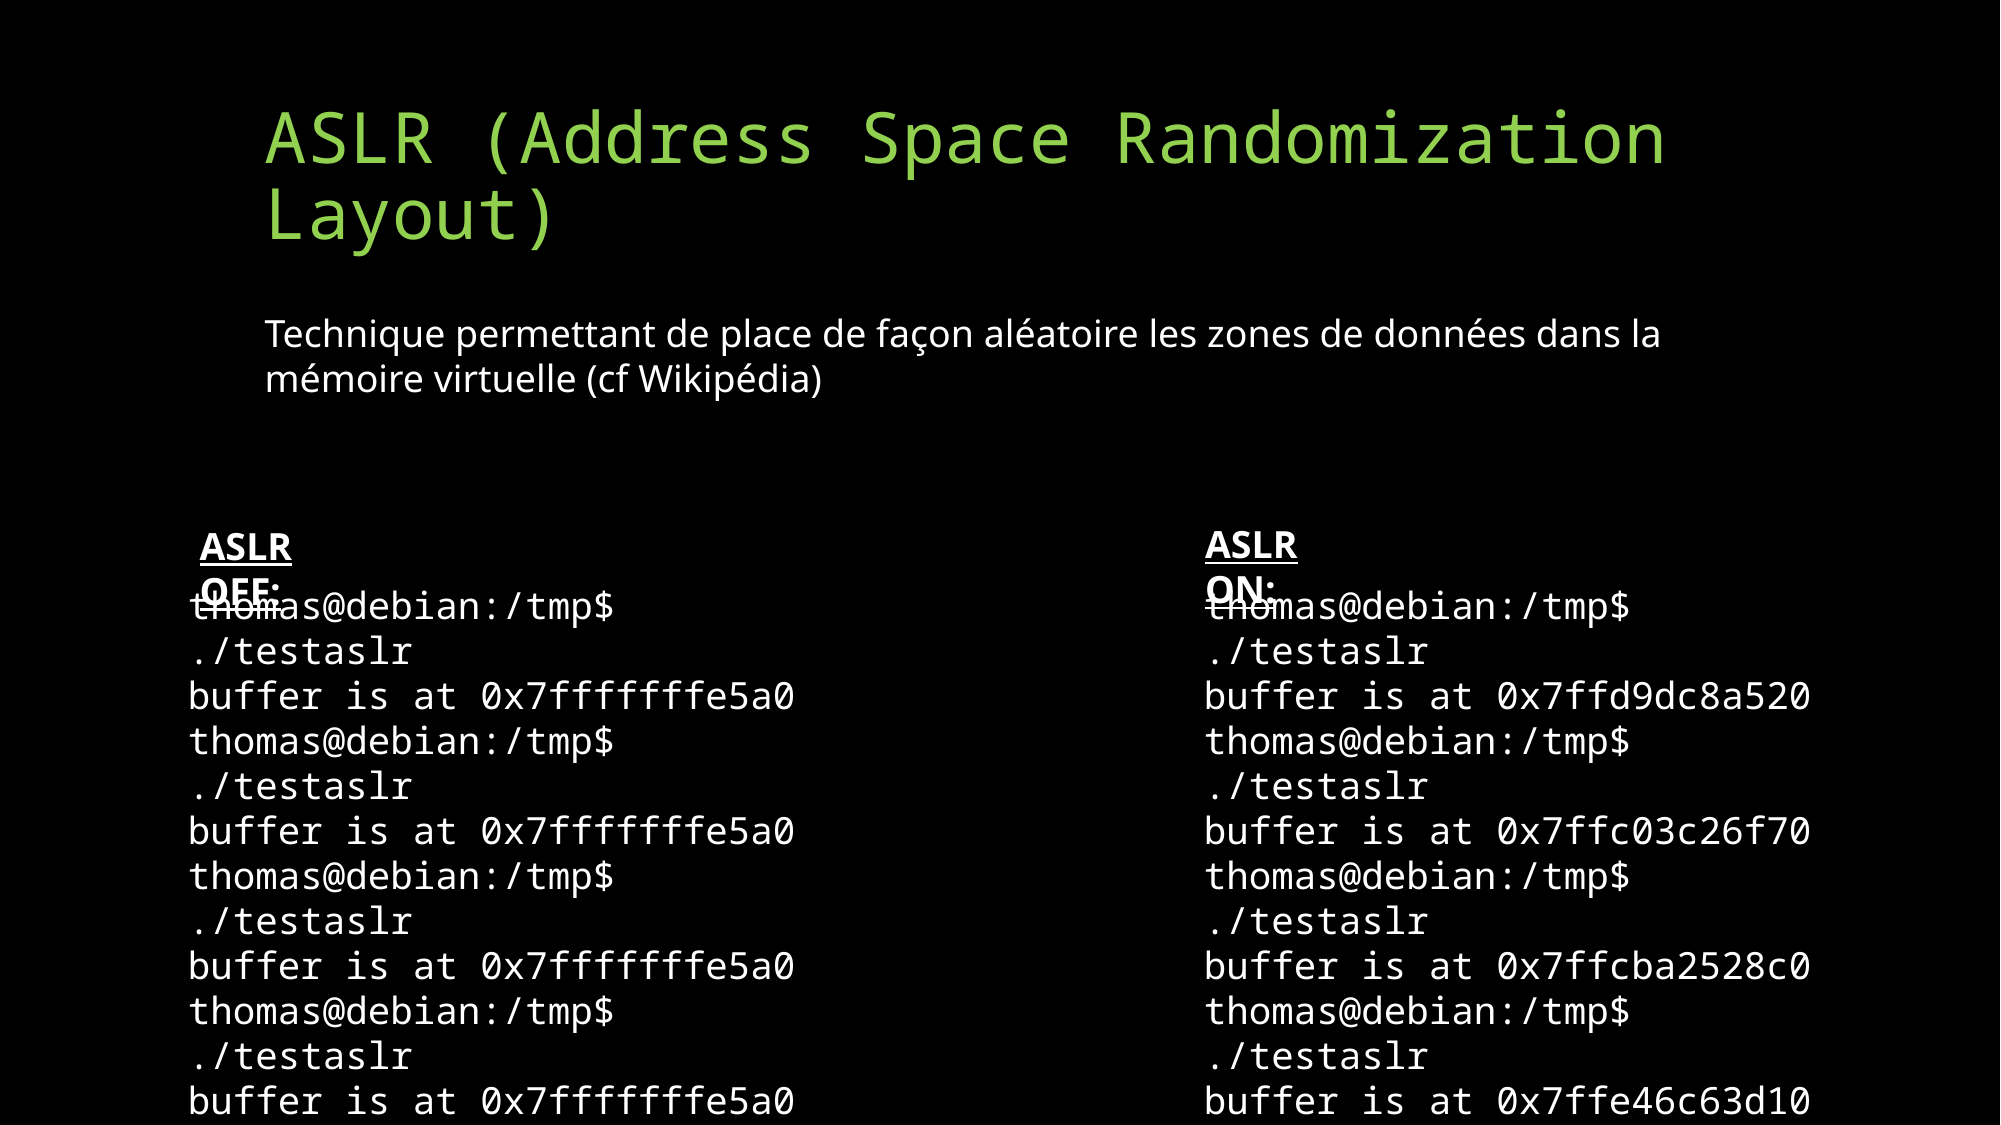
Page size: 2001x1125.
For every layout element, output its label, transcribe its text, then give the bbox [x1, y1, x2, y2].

text_box Technique permettant de place de façon aléatoire les zones de données dans la mémoire virtuelle (cf Wikipédia) [249, 302, 1750, 408]
text_box ASLR OFF: [184, 515, 386, 620]
text_box thomas@debian:/tmp$ ./testaslr buffer is at 0x7ffd9dc8a520 thomas@debian:/tmp$ ./testaslr buffer is at 0x7ffc03c26f70 thomas@debian:/tmp$ ./testaslr buffer is at 0x7ffcba2528c0 thomas@debian:/tmp$ ./testaslr buffer is at 0x7ffe46c63d10 thomas@debian:/tmp$ ./testaslr buffer is at 0x7ffc053999f0 [1189, 574, 1851, 1125]
title ASLR (Address Space Randomization Layout) [249, 75, 1750, 263]
text_box ASLR ON: [1190, 513, 1391, 619]
text_box thomas@debian:/tmp$ ./testaslr buffer is at 0x7fffffffe5a0 thomas@debian:/tmp$ ./testaslr buffer is at 0x7fffffffe5a0 thomas@debian:/tmp$ ./testaslr buffer is at 0x7fffffffe5a0 thomas@debian:/tmp$ ./testaslr buffer is at 0x7fffffffe5a0 thomas@debian:/tmp$ ./testaslr buffer is at 0x7fffffffe5a0 [173, 574, 847, 1125]
